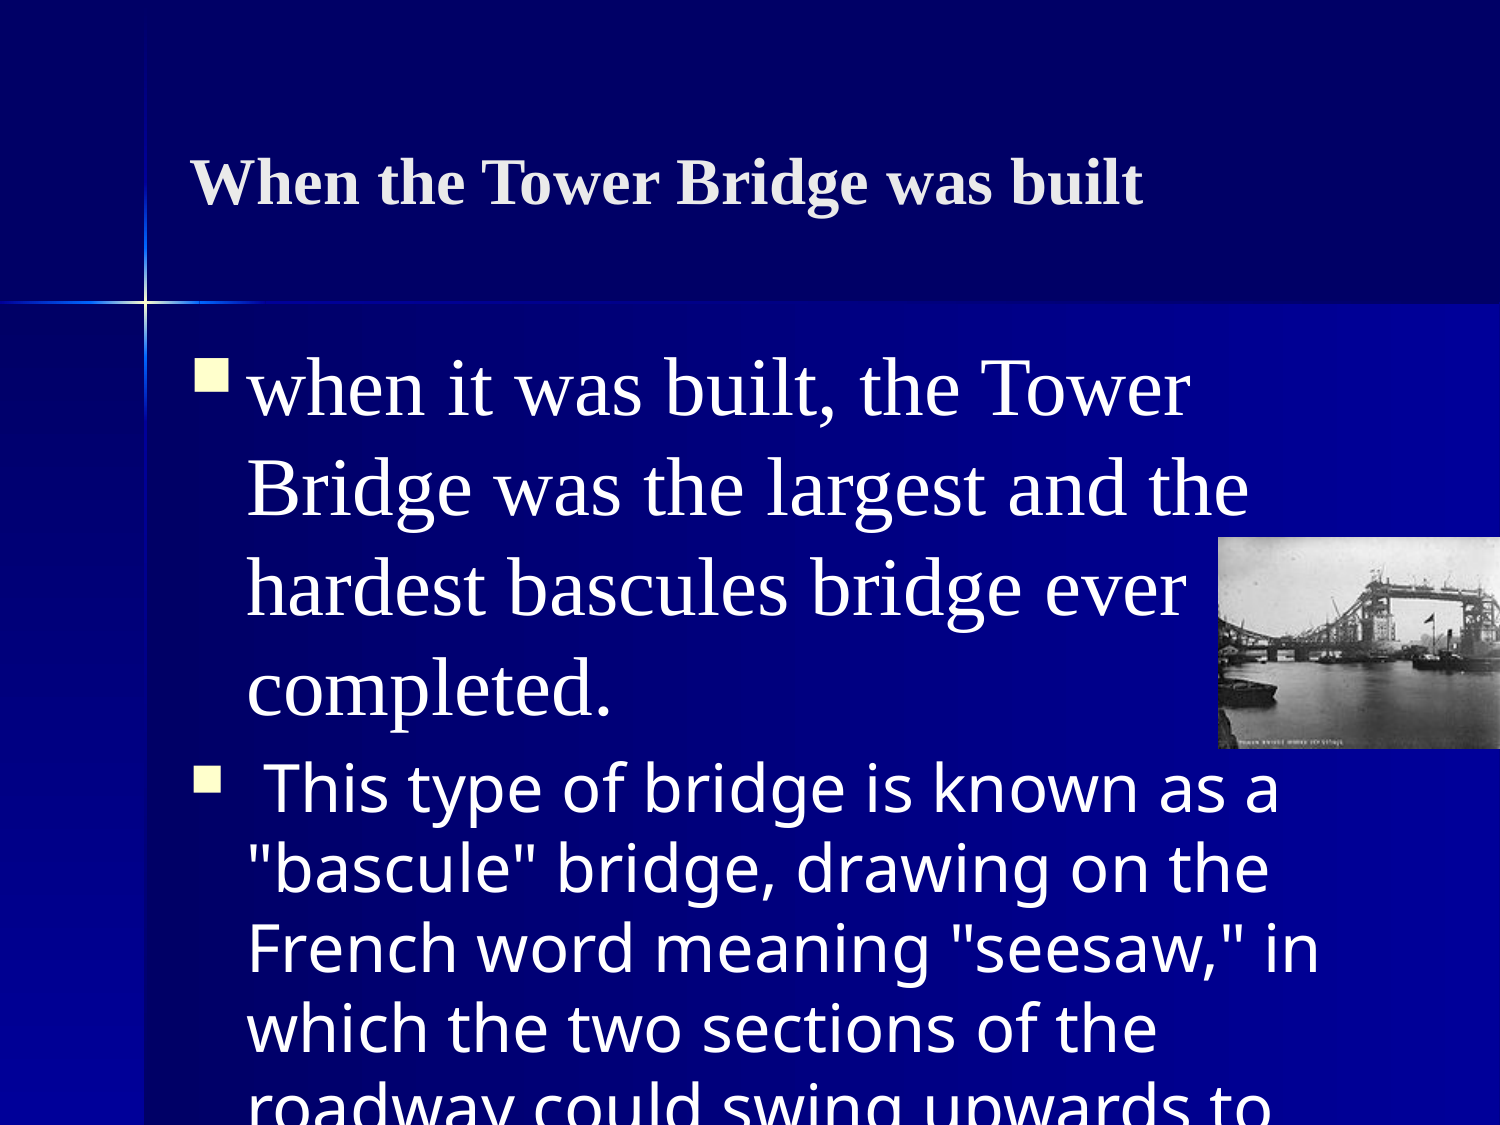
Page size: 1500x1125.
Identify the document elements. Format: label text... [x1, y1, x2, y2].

list when it was built, the Tower Bridge was the largest and the hardest bascules bridge ever completed. This type of bridge is known as a "bascule" bridge, drawing on the French word meaning "seesaw," in which the two sections of the roadway could swing upwards to allow a ship to pass through. [174, 324, 1413, 1000]
title When the Tower Bridge was built [174, 50, 1413, 285]
picture [1218, 537, 1500, 749]
